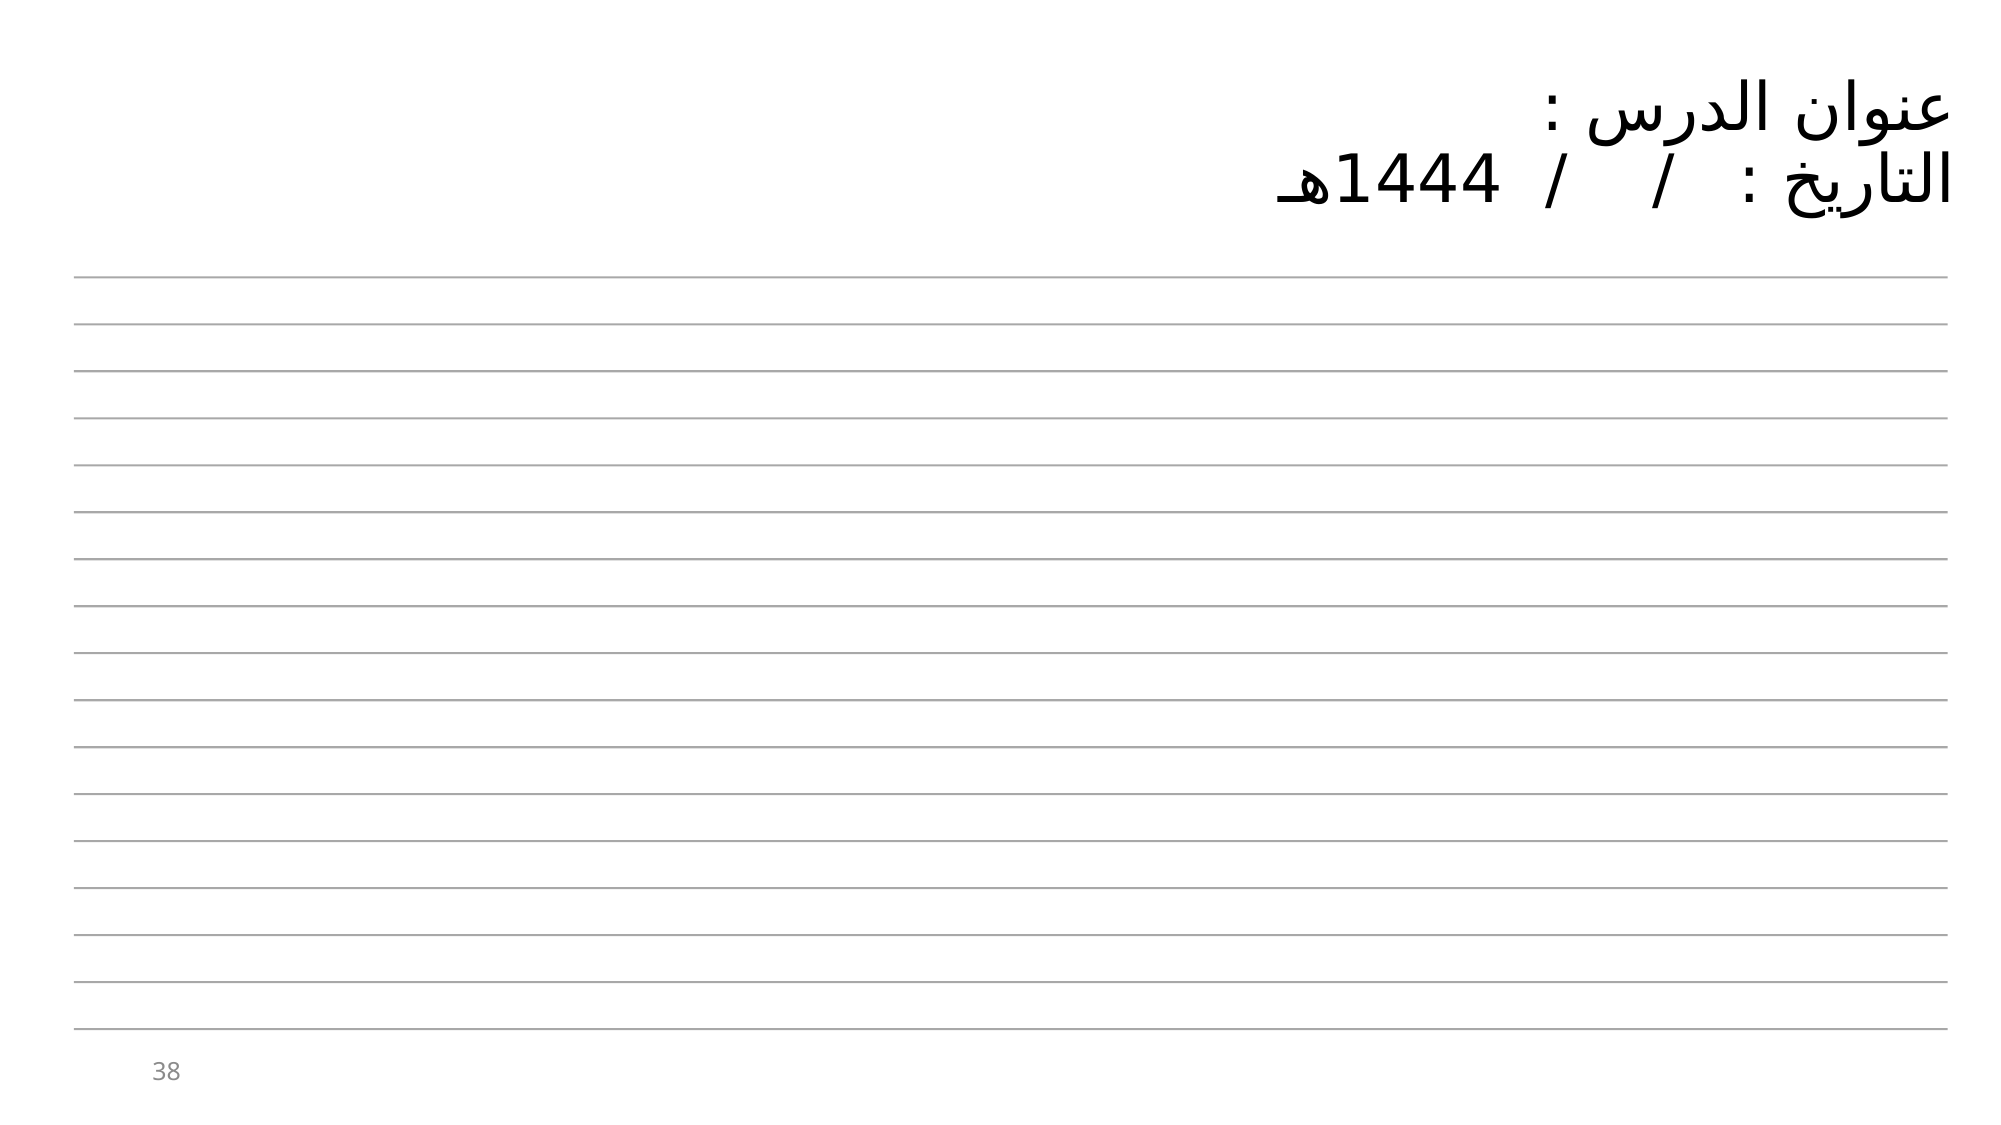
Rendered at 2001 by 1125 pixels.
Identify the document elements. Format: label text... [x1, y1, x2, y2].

title عنوان الدرس : التاريخ : / / 1444هـ [73, 36, 1971, 254]
slide_number 38 [137, 1042, 588, 1103]
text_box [73, 277, 1948, 1030]
